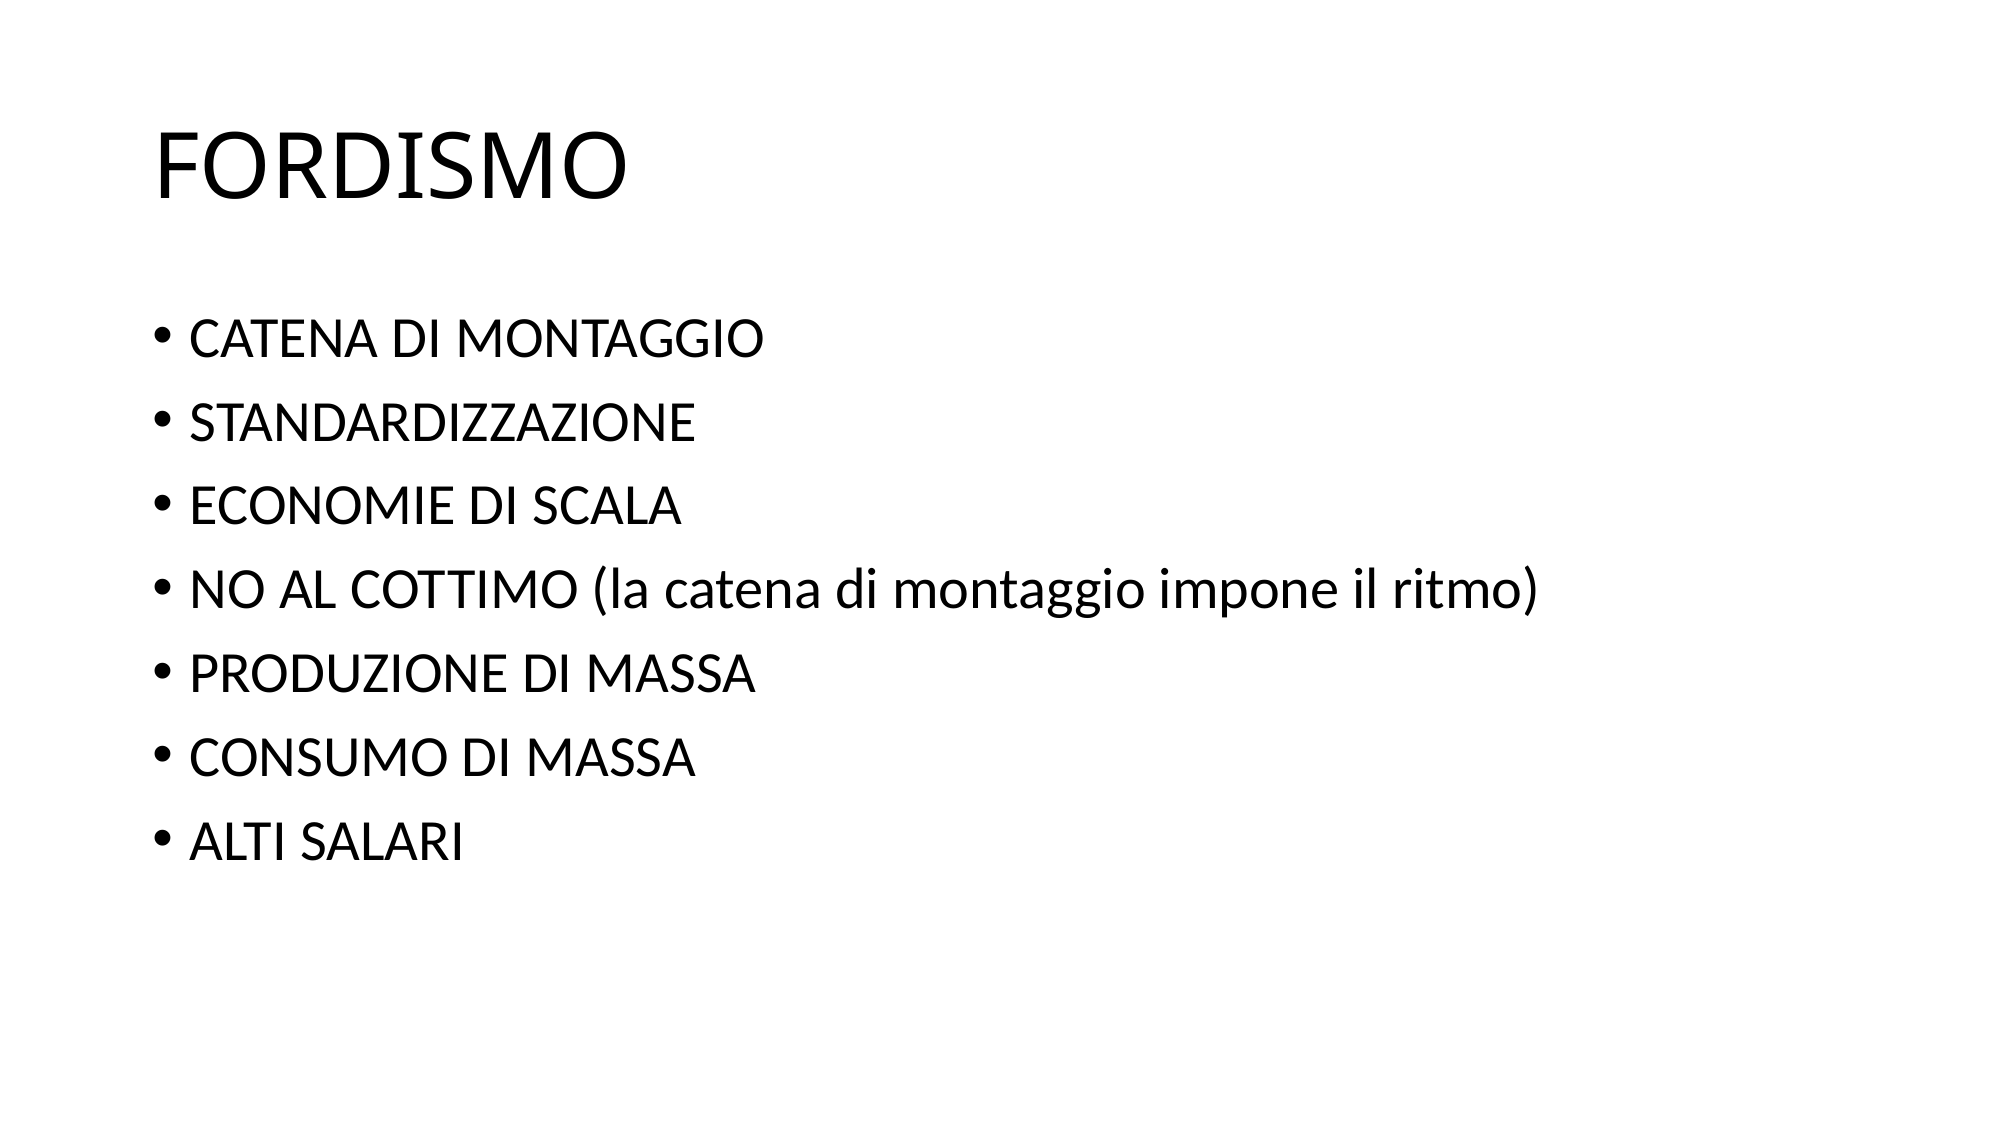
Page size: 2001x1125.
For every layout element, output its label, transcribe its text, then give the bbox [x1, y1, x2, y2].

list CATENA DI MONTAGGIO STANDARDIZZAZIONE ECONOMIE DI SCALA NO AL COTTIMO (la catena di montaggio impone il ritmo) PRODUZIONE DI MASSA CONSUMO DI MASSA ALTI SALARI [137, 299, 1863, 1014]
title FORDISMO [137, 59, 1863, 278]
